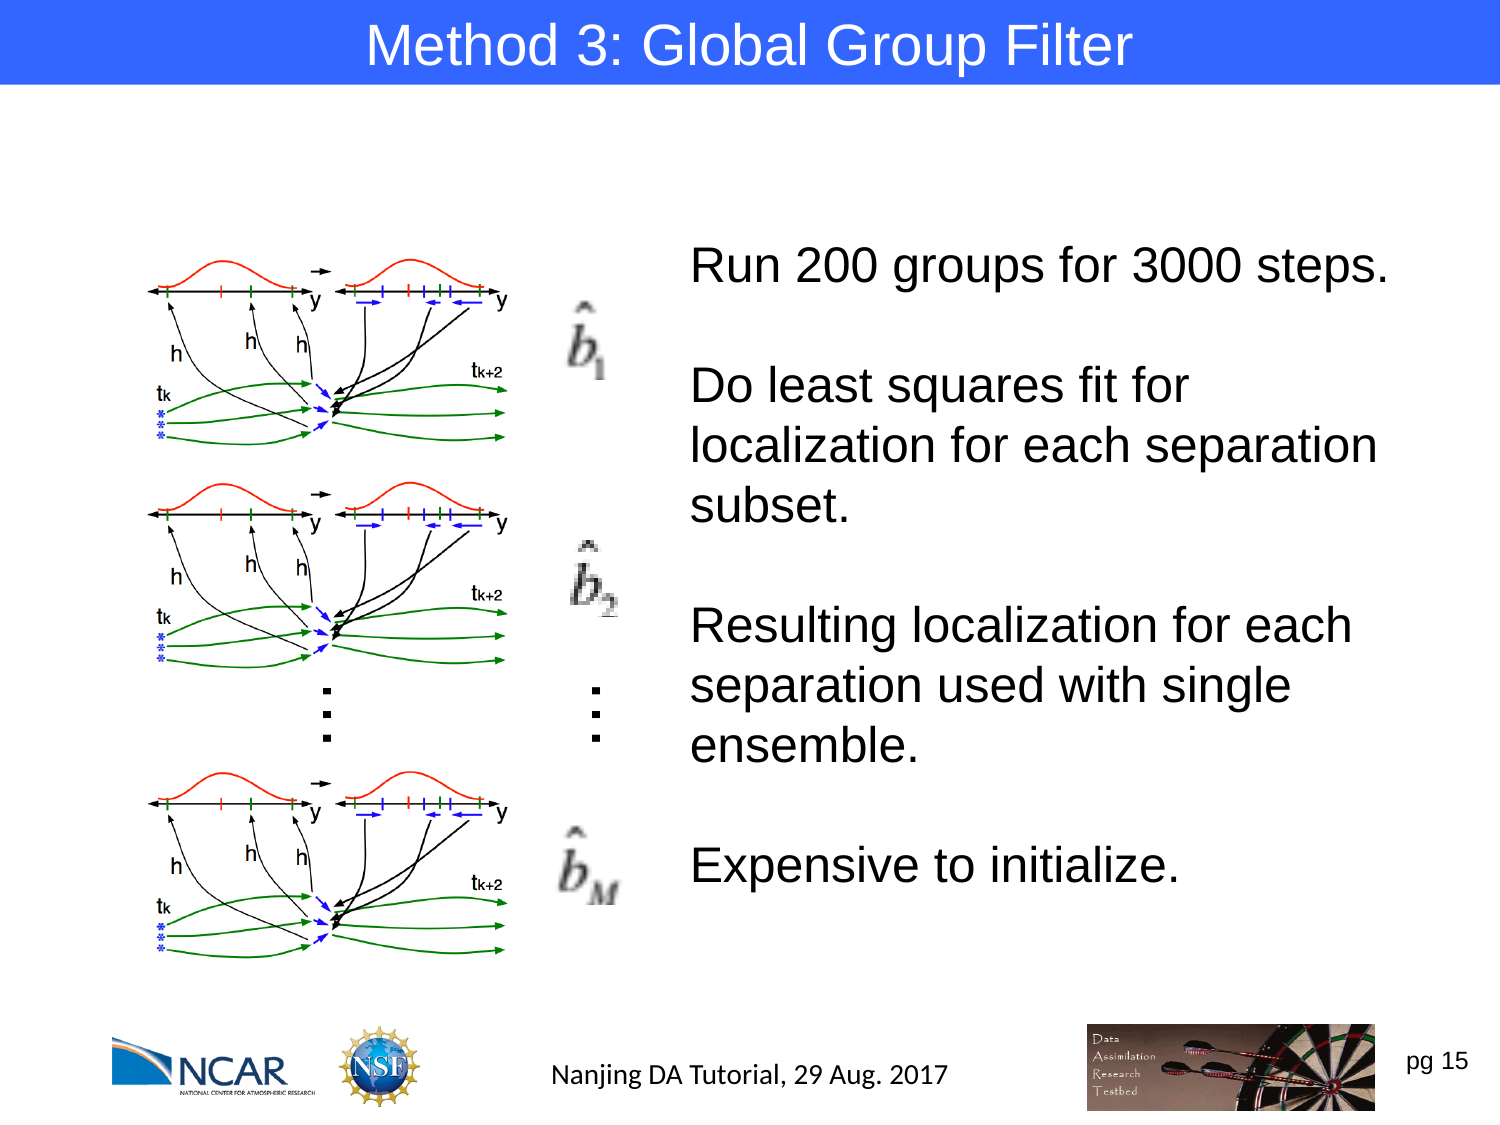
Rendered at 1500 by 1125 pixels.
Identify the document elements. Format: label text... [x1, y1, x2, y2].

picture [337, 1024, 421, 1108]
picture [124, 237, 533, 688]
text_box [553, 824, 628, 905]
text_box … [570, 662, 674, 800]
text_box Method 3: Global Group Filter [0, 0, 1500, 85]
picture [124, 749, 533, 978]
picture [1087, 1024, 1375, 1111]
text_box Run 200 groups for 3000 steps. Do least squares fit for localization for each separation subset. Resulting localization for each separation used with single ensemble. Expensive to initialize. [674, 224, 1425, 900]
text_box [562, 537, 619, 617]
footer Nanjing DA Tutorial, 29 Aug. 2017 [512, 1042, 988, 1103]
text_box … [301, 696, 407, 748]
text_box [562, 299, 610, 380]
picture [112, 1037, 315, 1095]
